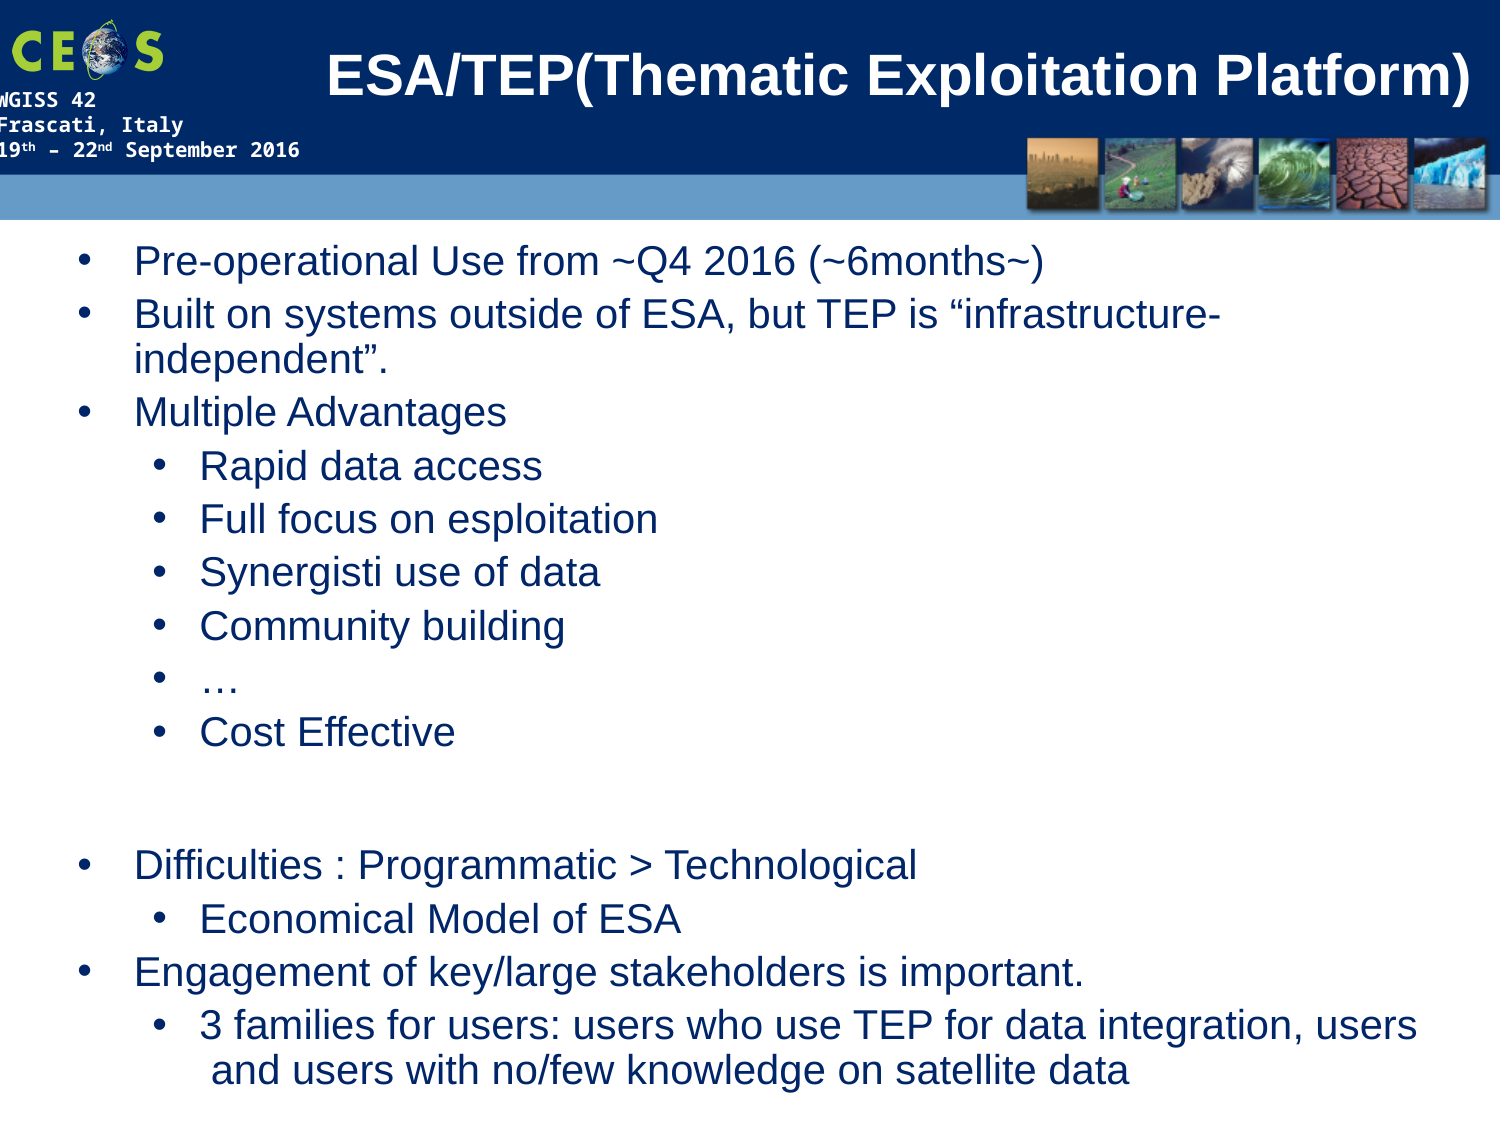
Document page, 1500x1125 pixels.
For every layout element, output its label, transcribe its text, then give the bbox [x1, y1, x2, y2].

title ESA/TEP(Thematic Exploitation Platform) [117, 30, 1488, 114]
picture [0, 0, 1500, 220]
list Pre-operational Use from ~Q4 2016 (~6months~) Built on systems outside of ESA, but TEP is “infrastructure-independent”. Multiple Advantages Rapid data access Full focus on esploitation Synergisti use of data Community building … Cost Effective Difficulties : Programmatic > Technological Economical Model of ESA Engagement of key/large stakeholders is important. 3 families for users: users who use TEP for data integration, users and users with no/few knowledge on satellite data [62, 231, 1438, 1061]
